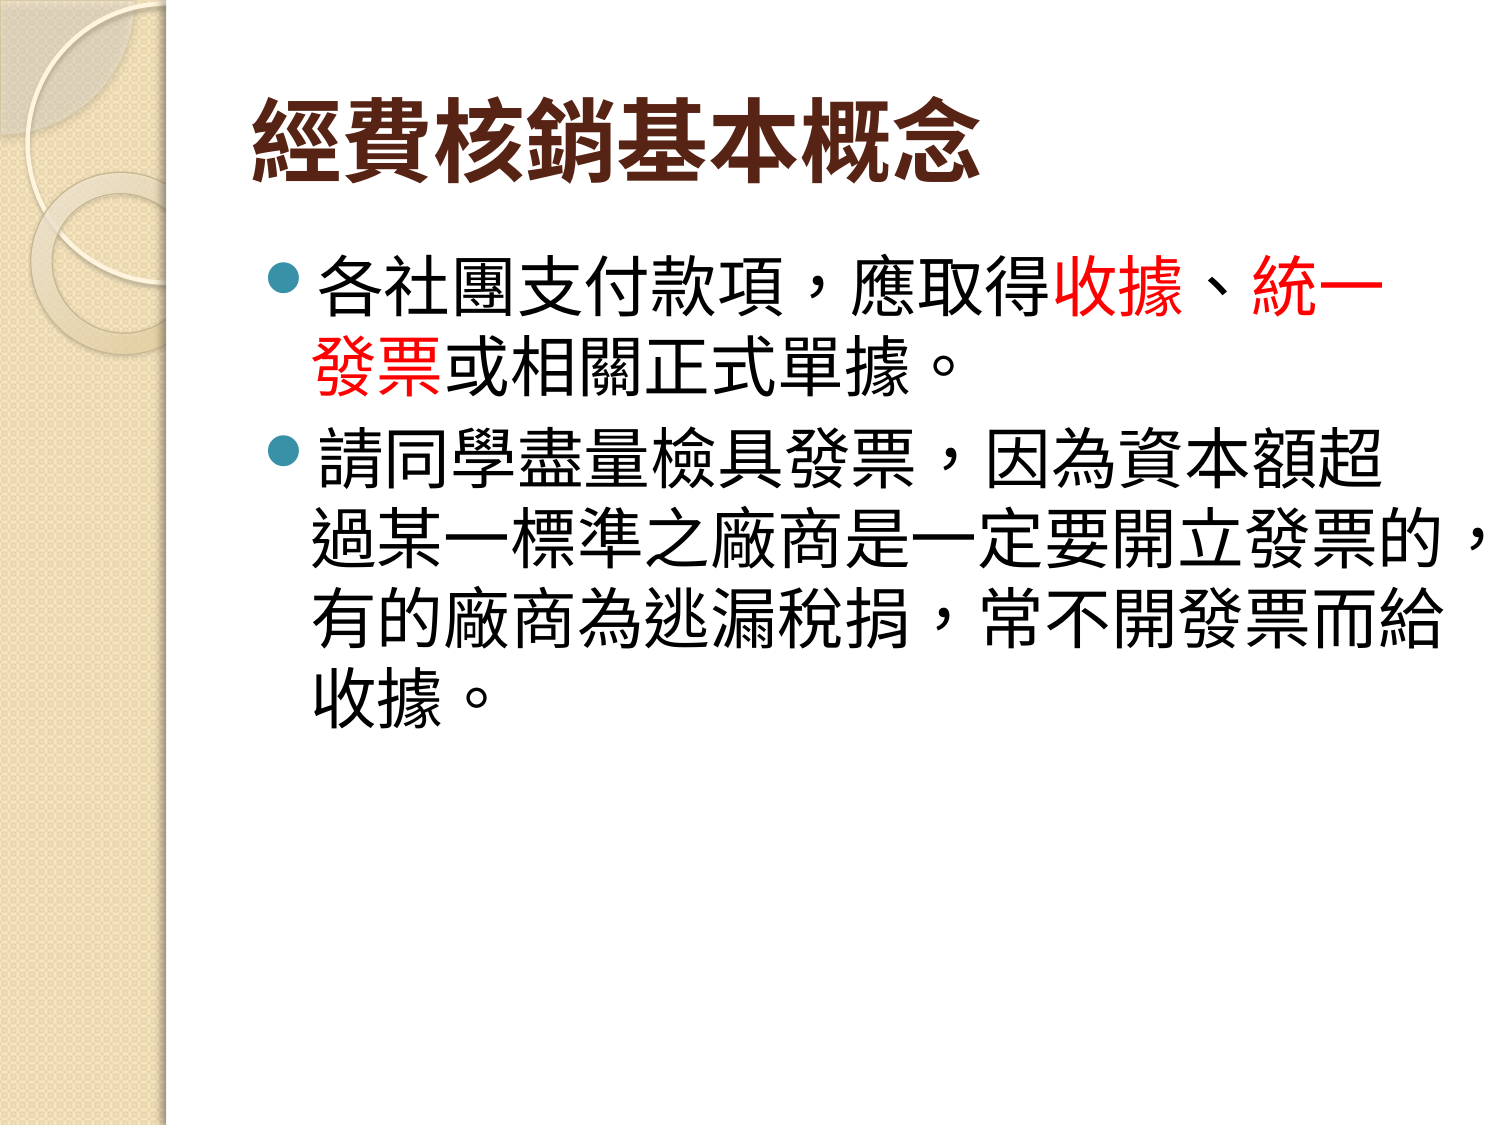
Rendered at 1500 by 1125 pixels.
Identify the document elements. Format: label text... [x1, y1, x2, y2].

title 經費核銷基本概念 [235, 45, 1466, 233]
list 各社團支付款項，應取得收據、統一發票或相關正式單據。 請同學盡量檢具發票，因為資本額超過某一標準之廠商是一定要開立發票的，有的廠商為逃漏稅捐，常不開發票而給收據。 [235, 237, 1466, 1025]
